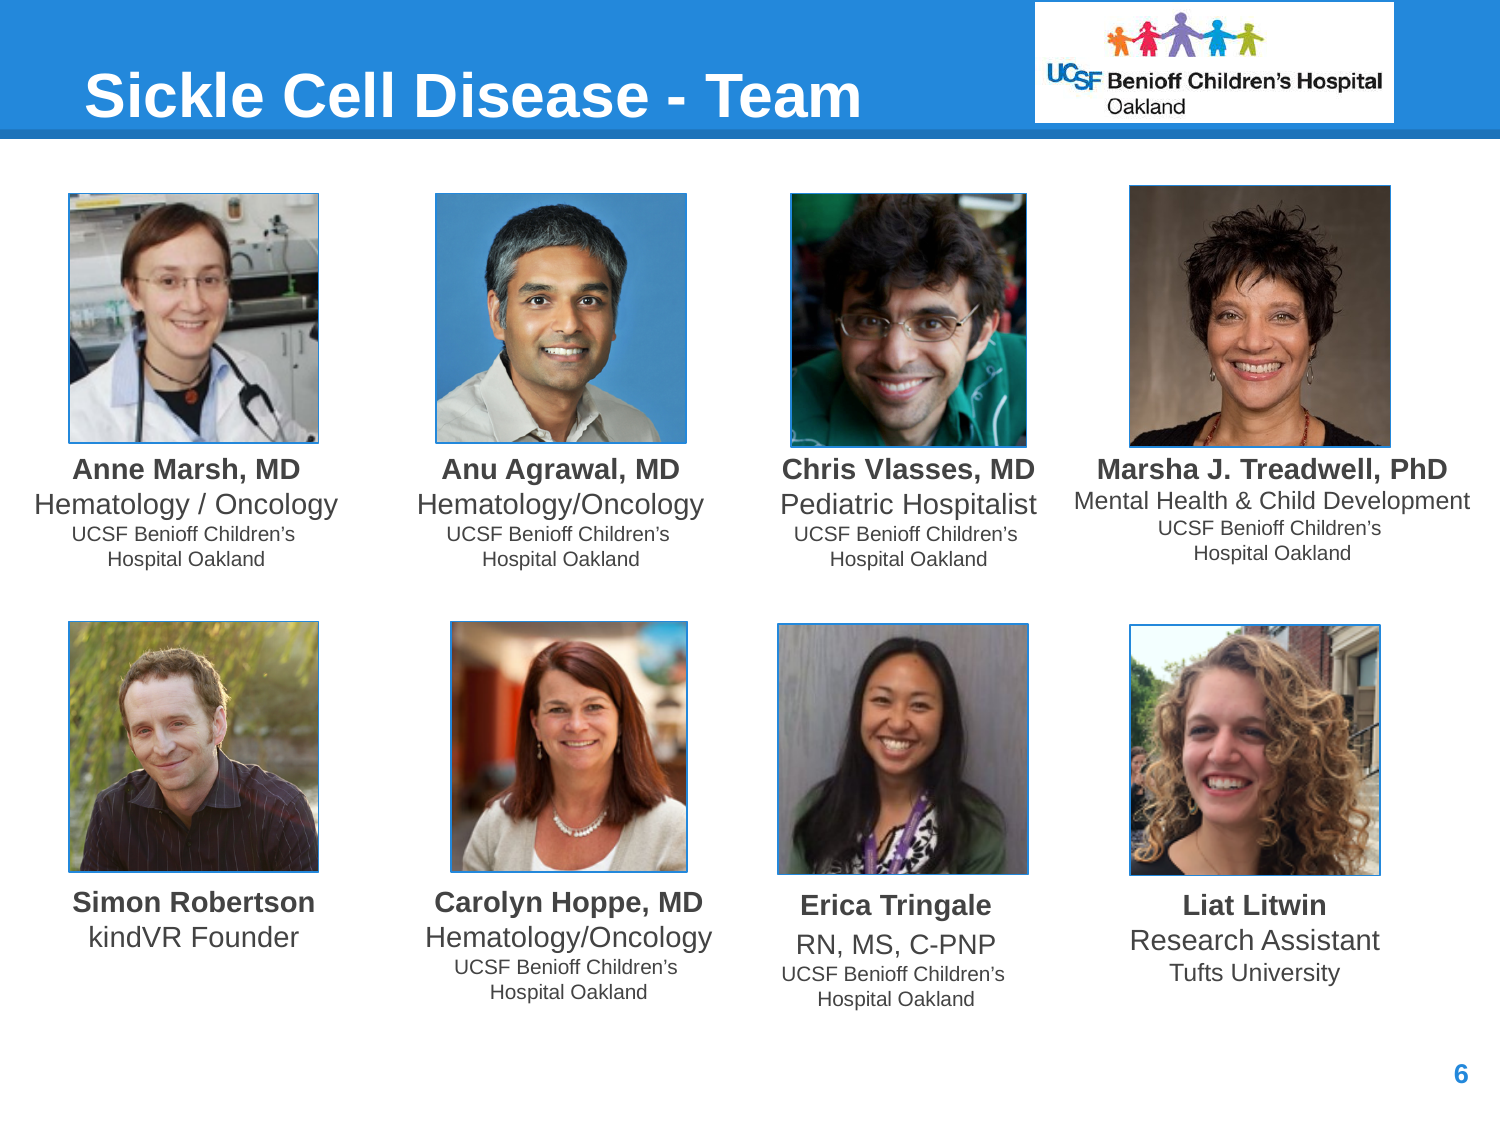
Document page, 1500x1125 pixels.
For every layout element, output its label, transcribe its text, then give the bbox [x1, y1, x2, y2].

slide_number ‹#› [1393, 1038, 1484, 1106]
picture [778, 624, 1028, 874]
text_box Liat Litwin Research Assistant Tufts University [1095, 871, 1415, 992]
text_box Marsha J. Treadwell, PhD Mental Health & Child Development UCSF Benioff Children’s Hospital Oakland [1045, 434, 1500, 674]
picture [1130, 625, 1380, 875]
picture [1129, 186, 1391, 447]
text_box Anne Marsh, MD Hematology / Oncology UCSF Benioff Children’s Hospital Oakland [0, 435, 385, 555]
text_box Carolyn Hoppe, MD Hematology/Oncology UCSF Benioff Children’s Hospital Oakland [403, 868, 735, 1014]
picture [1034, 2, 1395, 123]
picture [69, 193, 319, 443]
picture [69, 622, 319, 872]
picture [791, 193, 1027, 447]
picture [436, 193, 686, 443]
picture [451, 622, 687, 872]
text_box Sickle Cell Disease - Team UCSF Benioff Children’s Hospital Oakland [69, 7, 1420, 196]
text_box Chris Vlasses, MD Pediatric Hospitalist UCSF Benioff Children’s Hospital Oakland [689, 435, 1045, 578]
text_box Anu Agrawal, MD Hematology/Oncology UCSF Benioff Children’s Hospital Oakland [385, 435, 737, 571]
text_box Erica Tringale RN, MS, C-PNP UCSF Benioff Children’s Hospital Oakland [709, 871, 1084, 1007]
text_box Simon Robertson kindVR Founder [34, 868, 354, 970]
